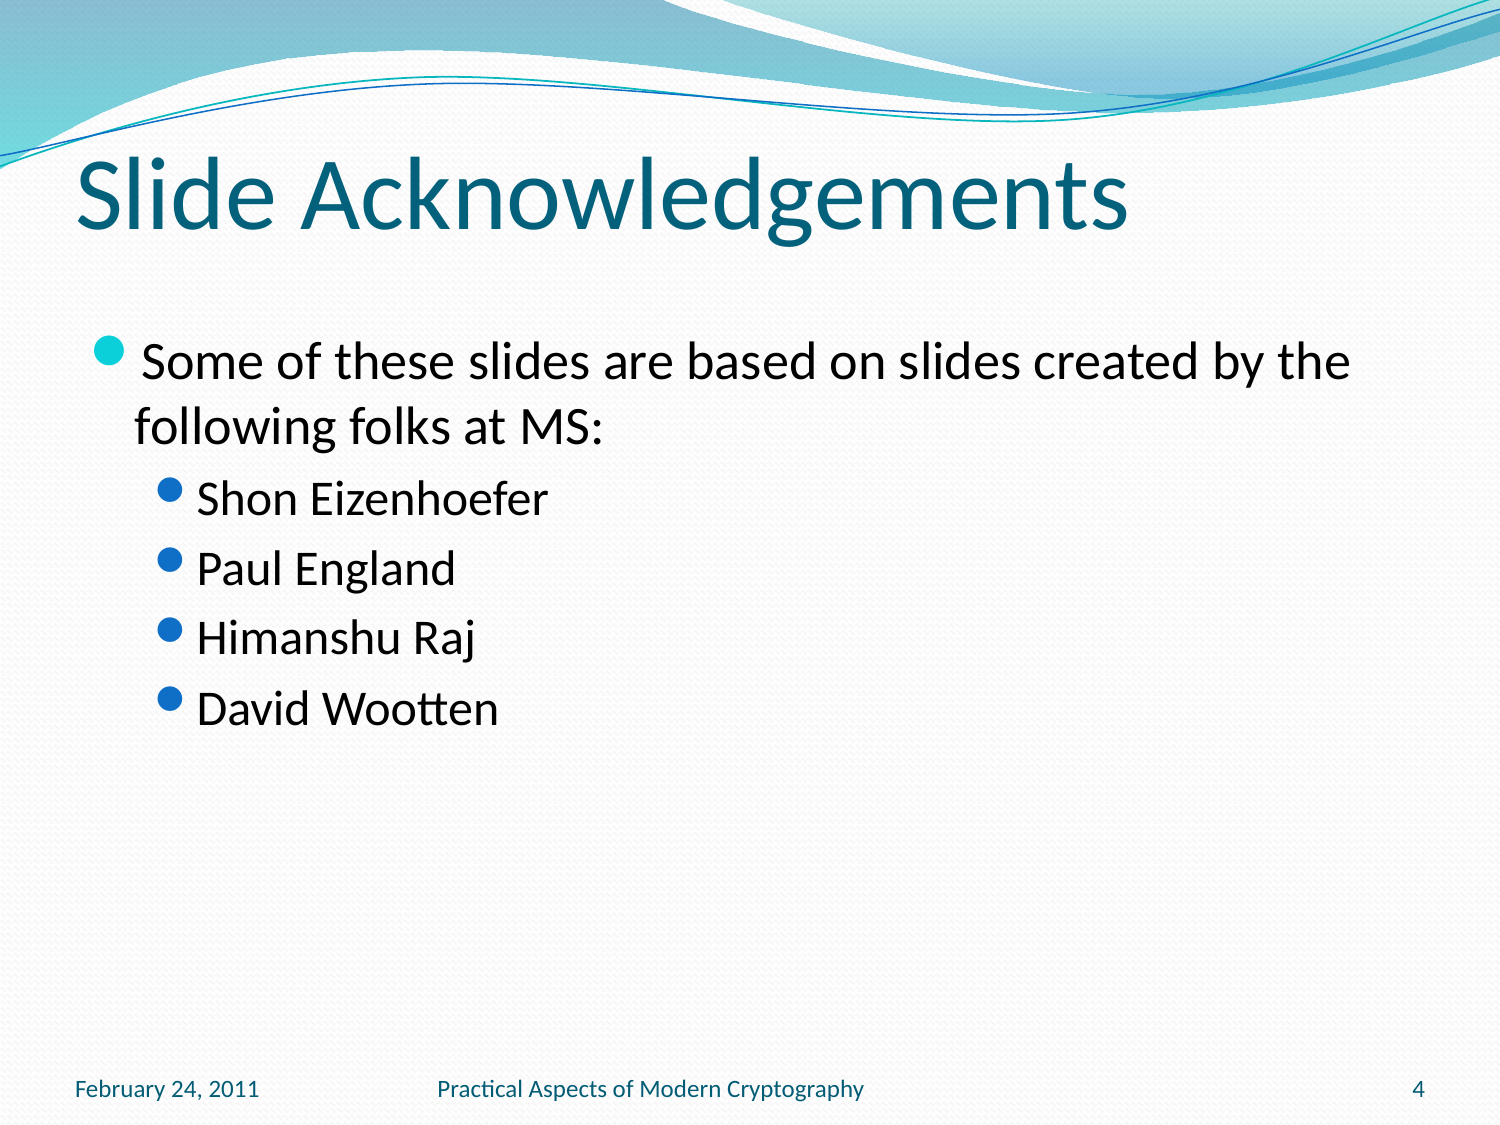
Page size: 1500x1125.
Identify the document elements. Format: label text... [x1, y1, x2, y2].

slide_number 4 [1299, 1042, 1425, 1103]
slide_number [75, 1042, 425, 1103]
list Some of these slides are based on slides created by the following folks at MS: Shon Eizenhoefer Paul England Himanshu Raj David Wootten [75, 317, 1425, 1038]
title Slide Acknowledgements [75, 62, 1425, 250]
footer Practical Aspects of Modern Cryptography [437, 1042, 988, 1103]
